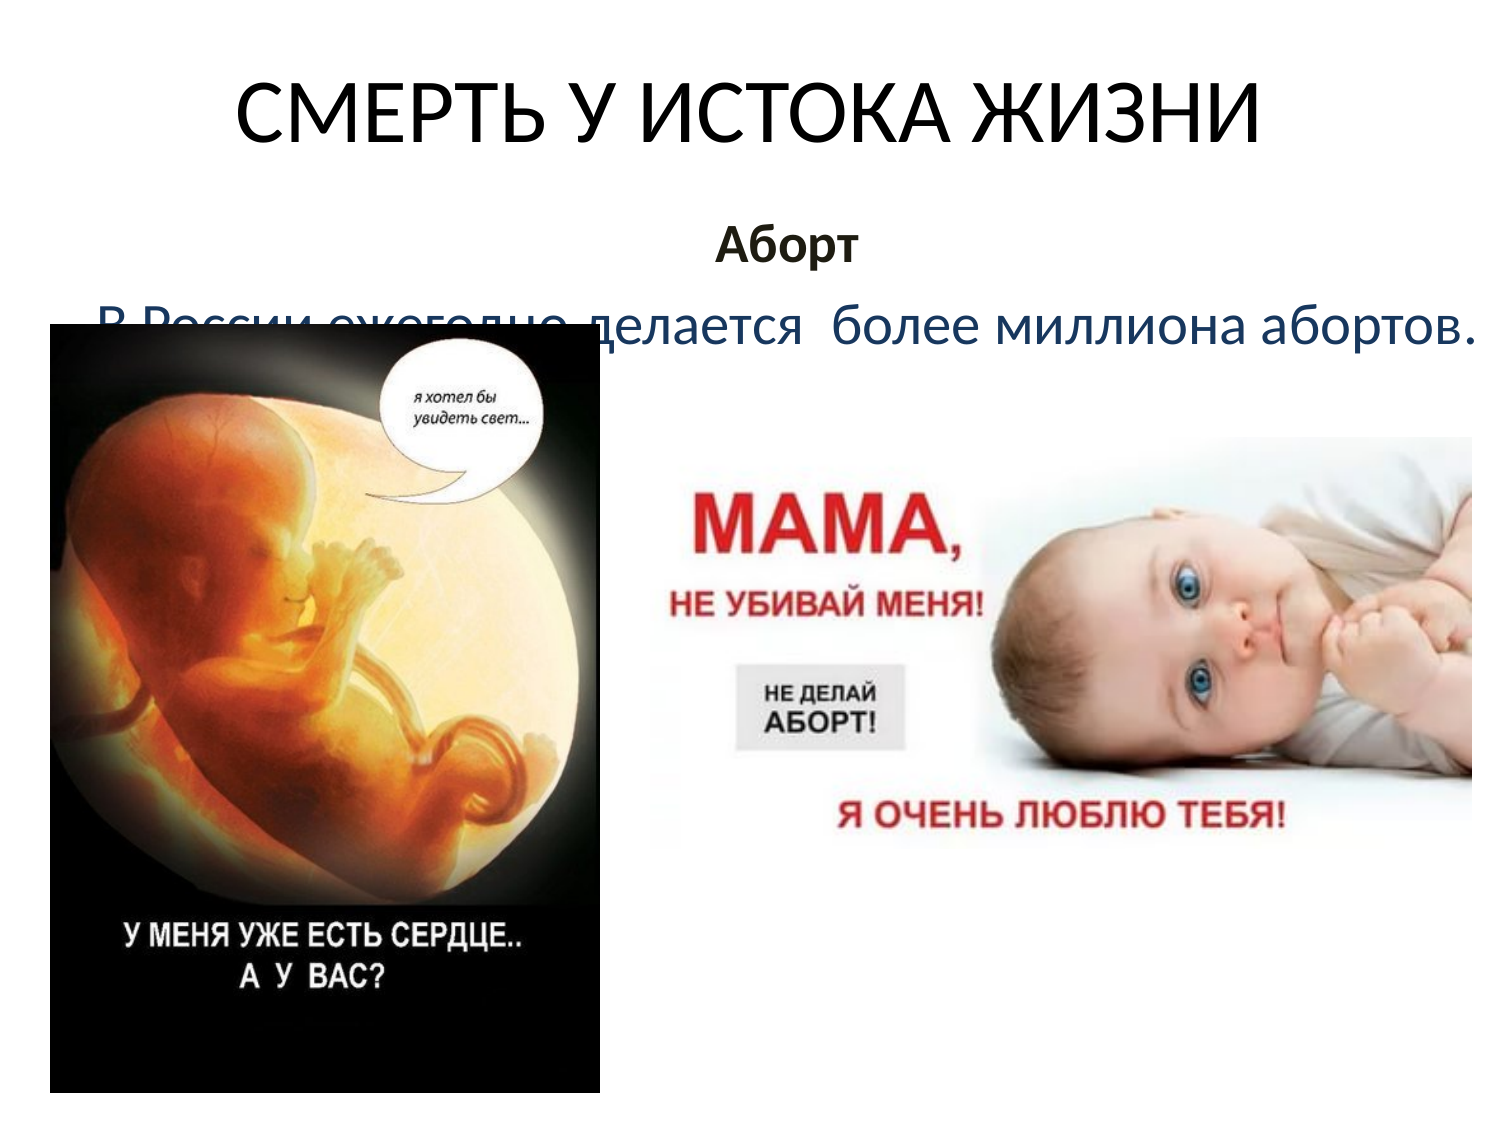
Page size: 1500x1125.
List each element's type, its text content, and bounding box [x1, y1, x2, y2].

title СМЕРТЬ У ИСТОКА ЖИЗНИ [37, 37, 1463, 175]
picture [649, 437, 1473, 849]
picture [49, 324, 601, 1093]
list Аборт В России ежегодно делается более миллиона абортов. [75, 200, 1500, 413]
